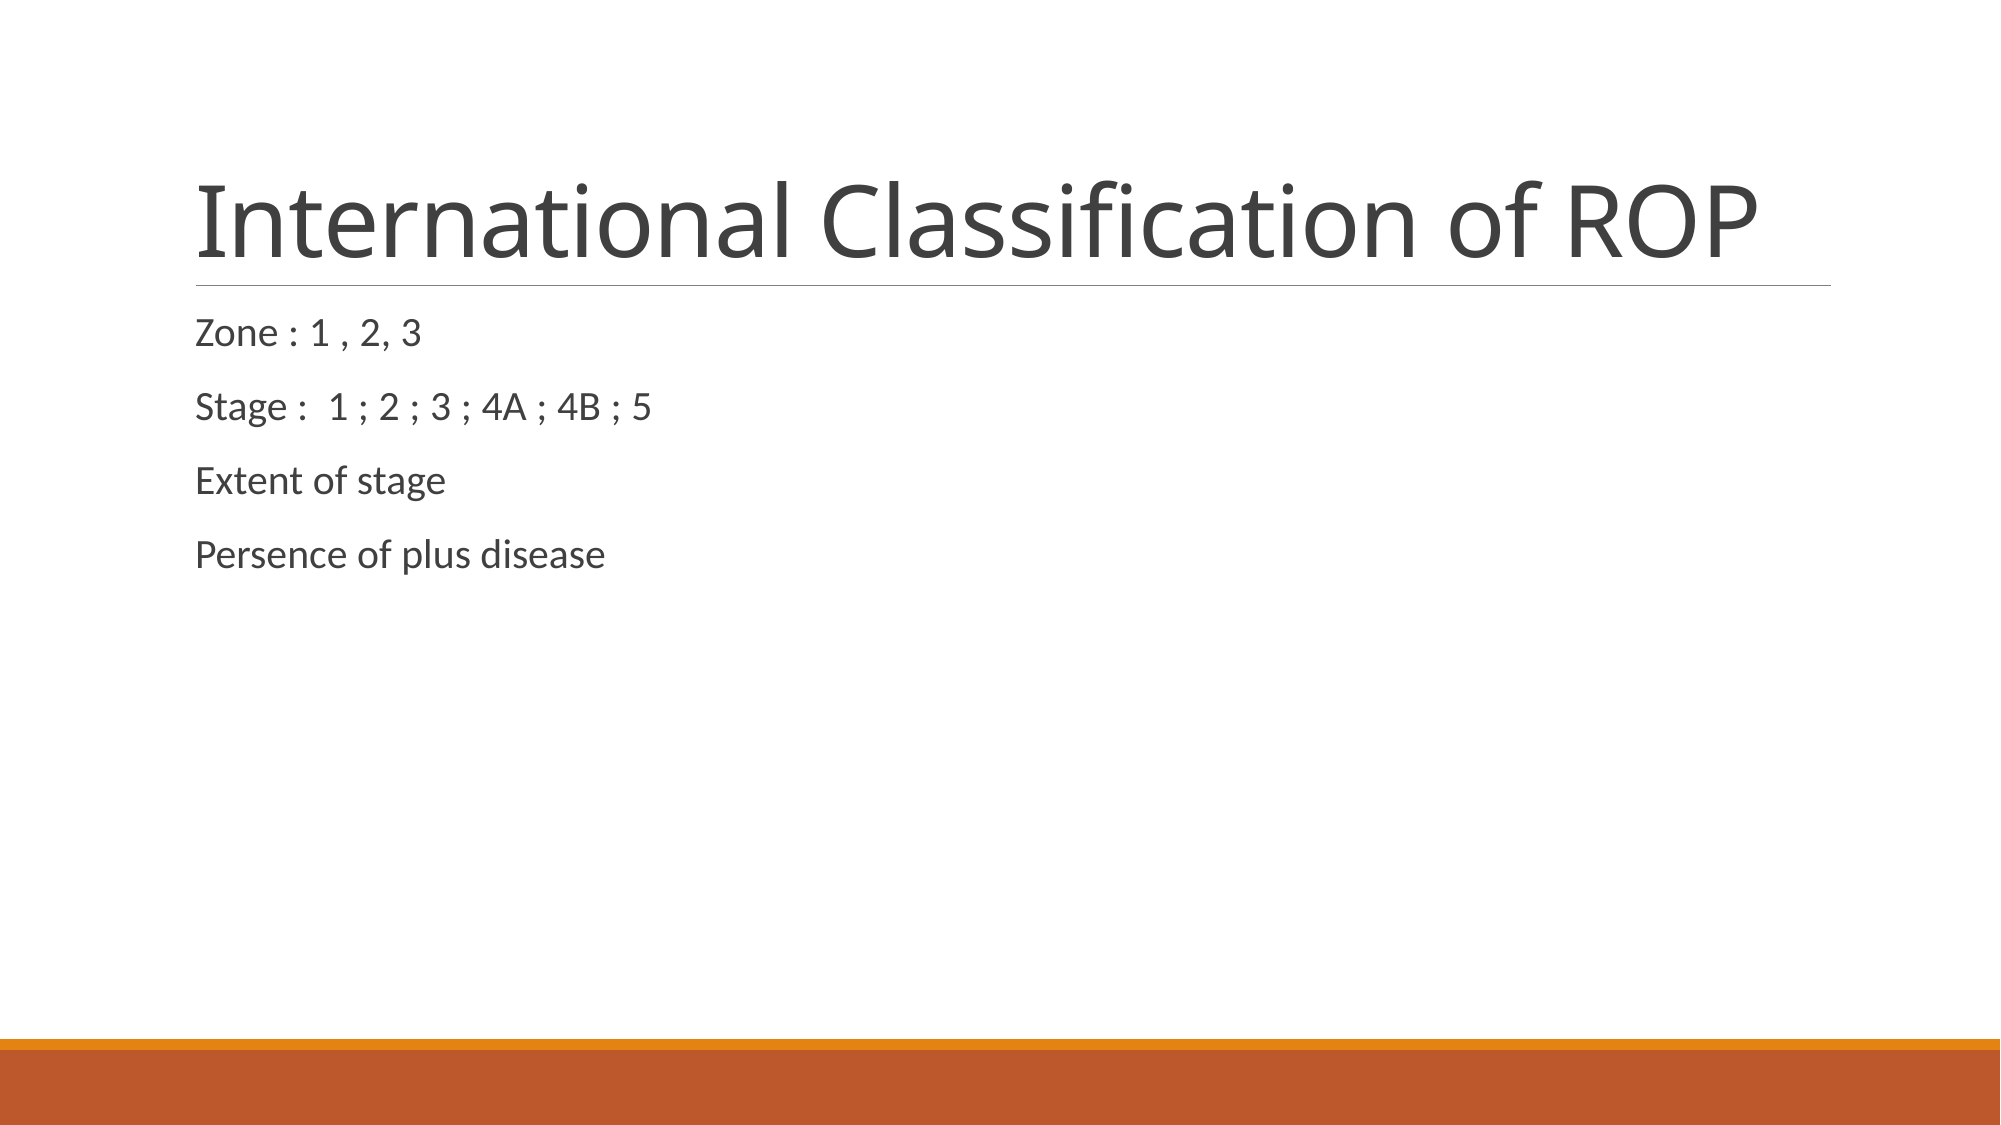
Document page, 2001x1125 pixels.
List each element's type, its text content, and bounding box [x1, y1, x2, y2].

title International Classification of ROP [180, 47, 1830, 285]
list Zone : 1 , 2, 3 Stage : 1 ; 2 ; 3 ; 4A ; 4B ; 5 Extent of stage Persence of plus disease [180, 302, 1830, 963]
